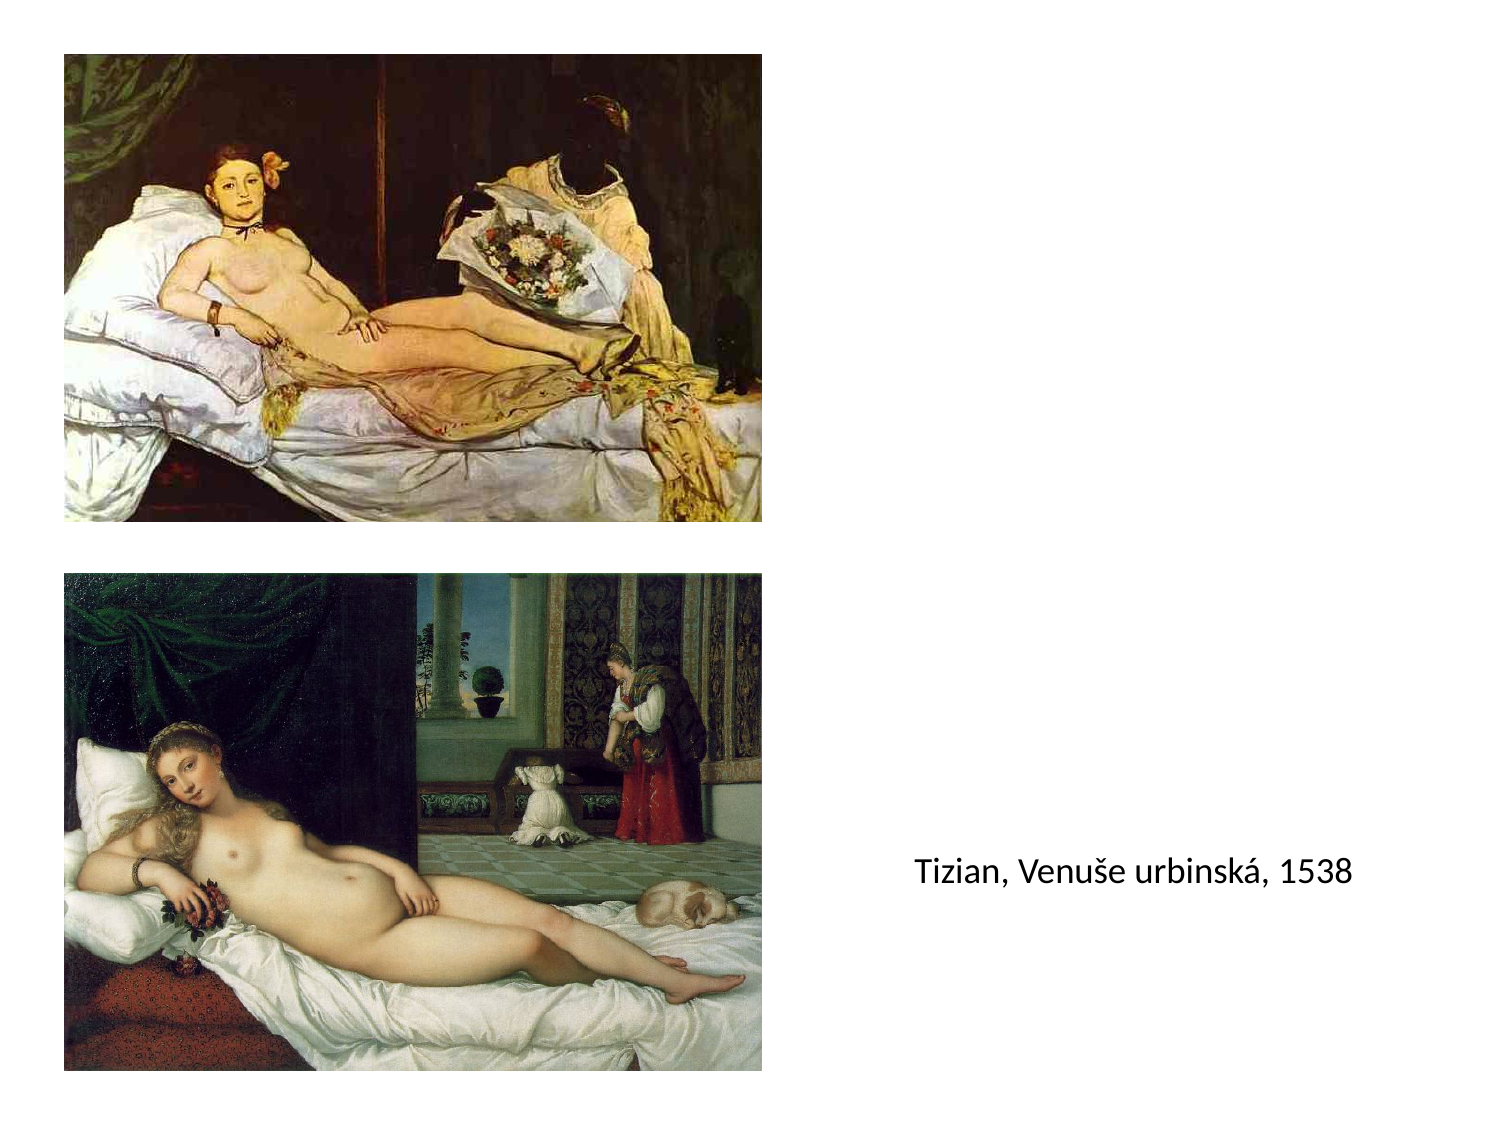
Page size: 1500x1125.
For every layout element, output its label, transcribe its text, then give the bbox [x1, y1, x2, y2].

title Tizian, Venuše urbinská, 1538 [785, 347, 1483, 1125]
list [64, 573, 763, 1071]
picture [64, 54, 763, 523]
